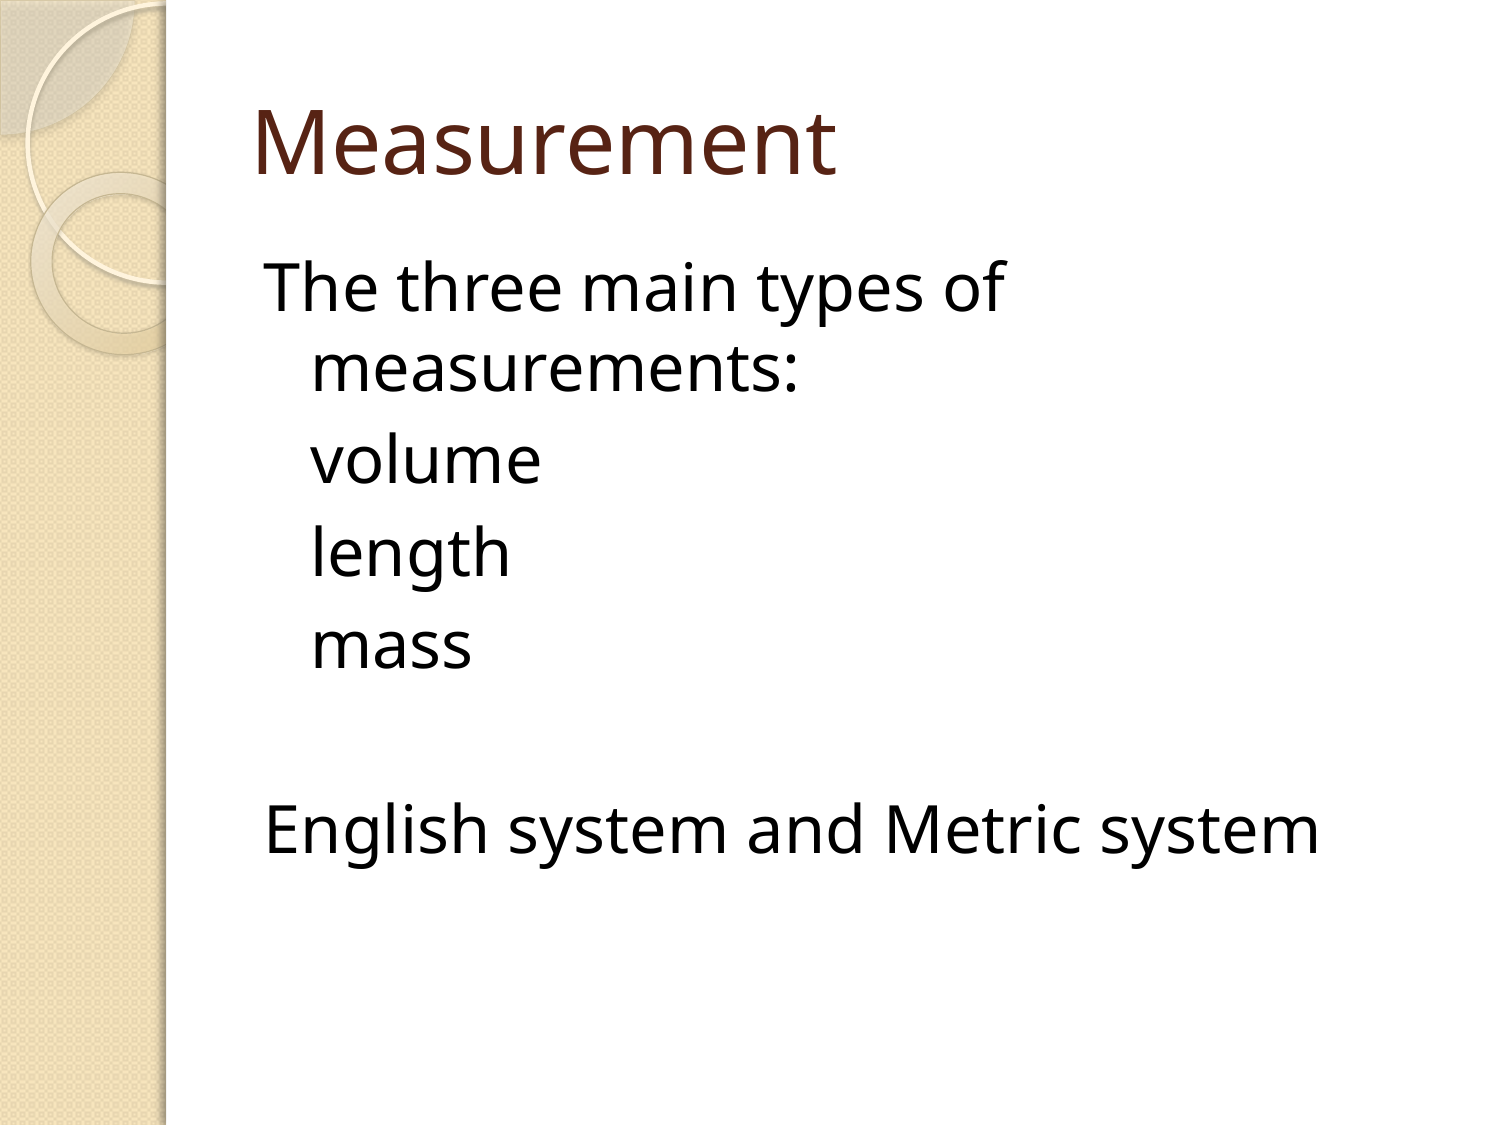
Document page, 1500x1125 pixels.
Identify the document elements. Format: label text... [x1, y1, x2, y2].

list The three main types of measurements: volume length mass English system and Metric system [235, 237, 1466, 1025]
title Measurement [235, 45, 1466, 233]
